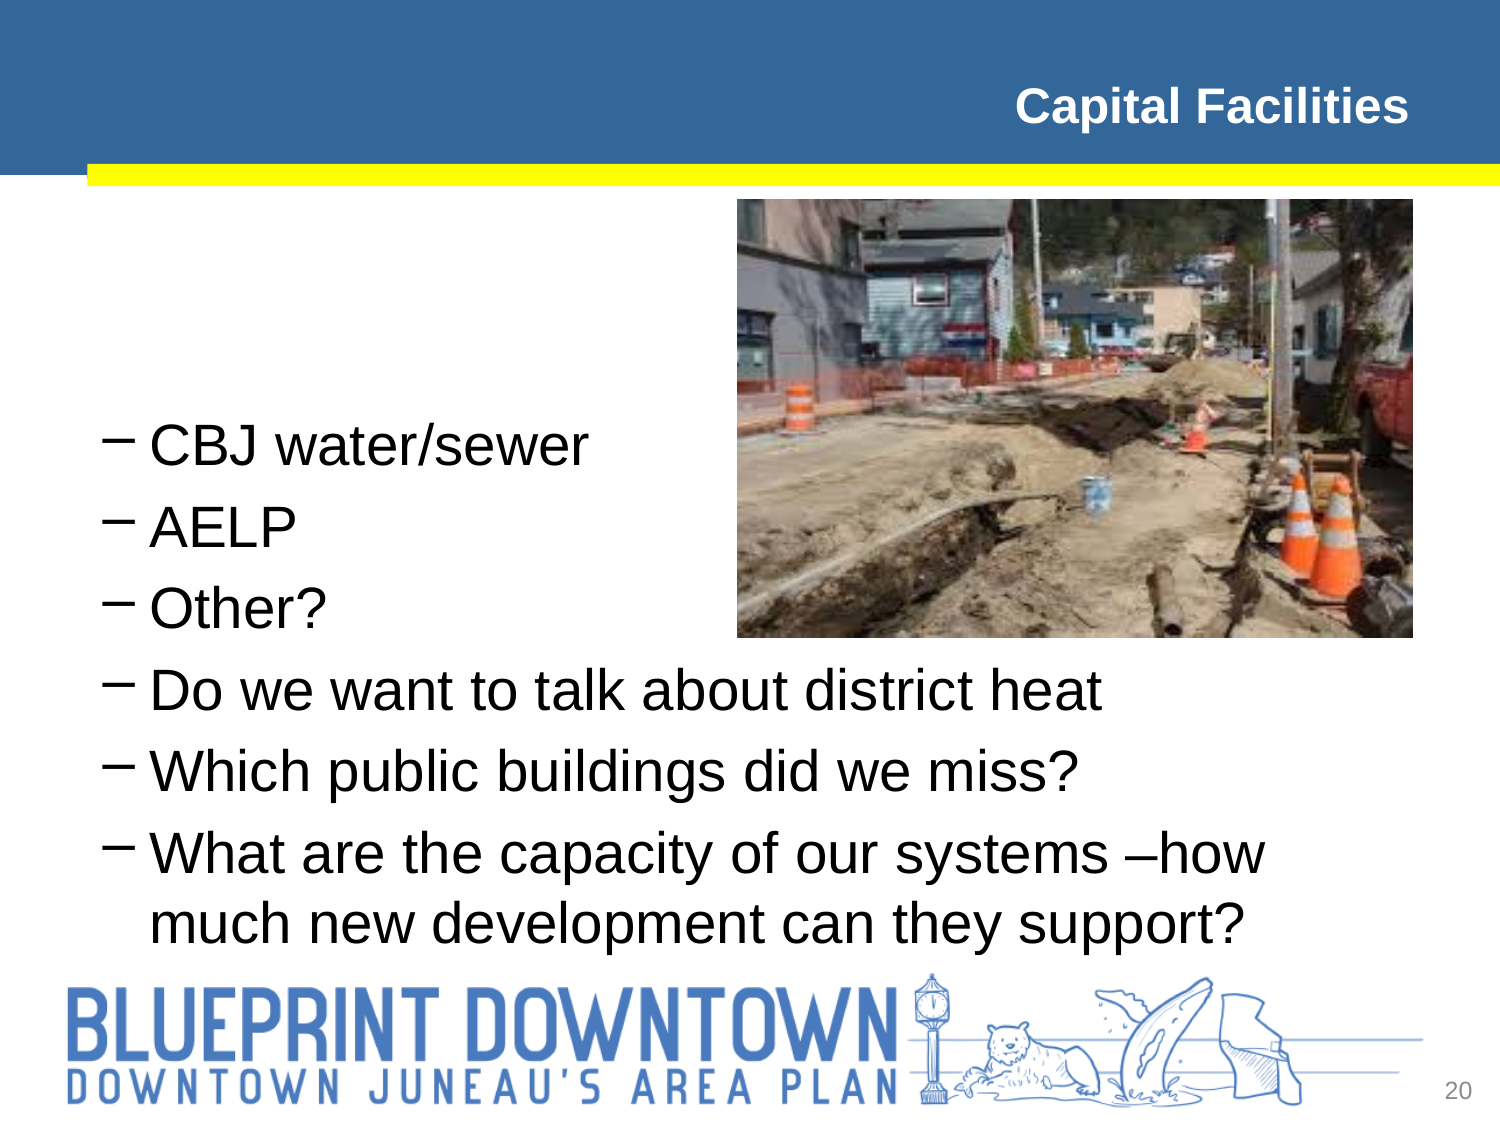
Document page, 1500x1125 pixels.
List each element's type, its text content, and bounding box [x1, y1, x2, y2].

picture [737, 199, 1413, 638]
picture [62, 970, 1425, 1109]
title Capital Facilities [337, 45, 1425, 163]
list CBJ water/sewer AELP Other? Do we want to talk about district heat Which public buildings did we miss? What are the capacity of our systems –how much new development can they support? [12, 399, 1363, 1038]
slide_number 20 [1412, 1059, 1488, 1120]
